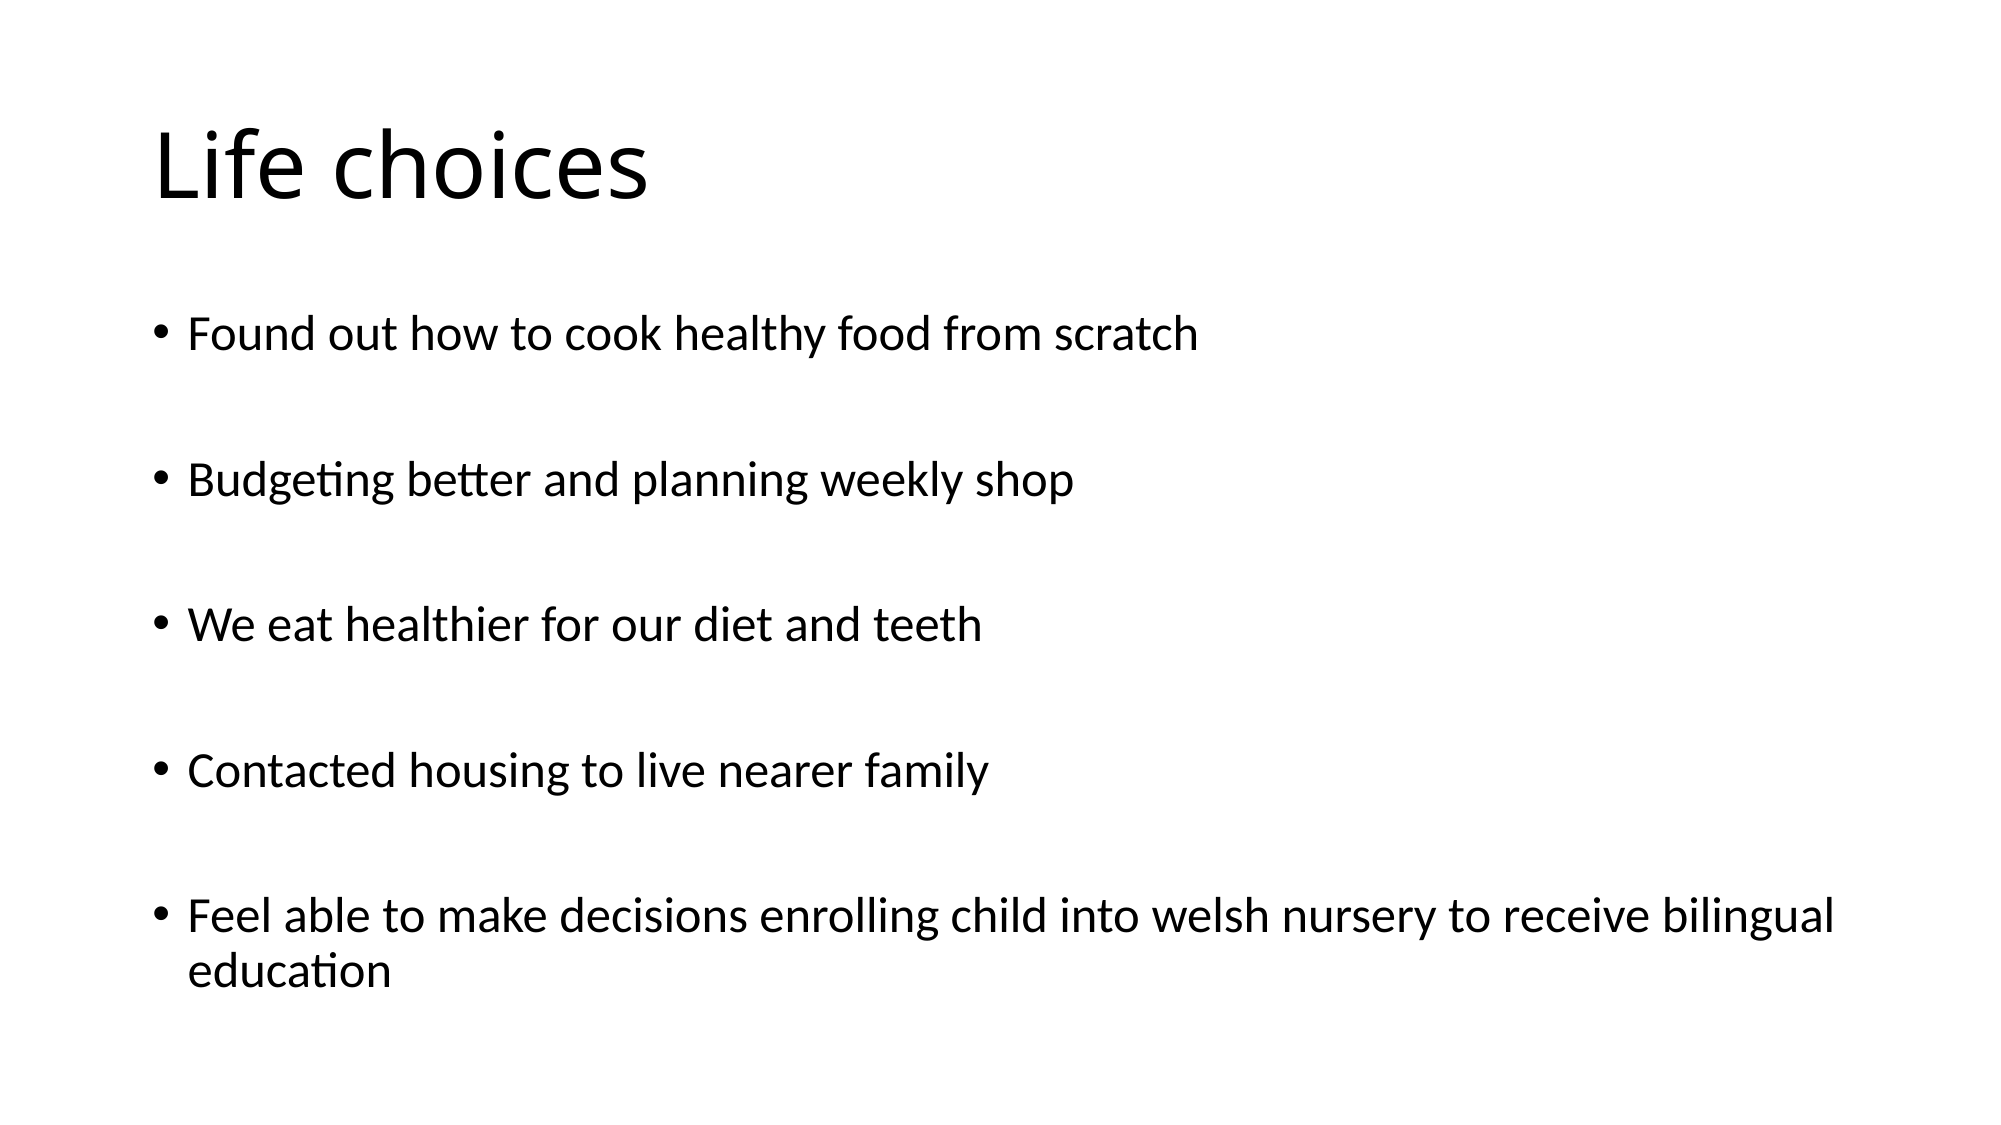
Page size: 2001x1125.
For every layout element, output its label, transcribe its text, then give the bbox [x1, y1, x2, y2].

list Found out how to cook healthy food from scratch Budgeting better and planning weekly shop We eat healthier for our diet and teeth Contacted housing to live nearer family Feel able to make decisions enrolling child into welsh nursery to receive bilingual education [137, 299, 1863, 1014]
title Life choices [137, 59, 1863, 278]
